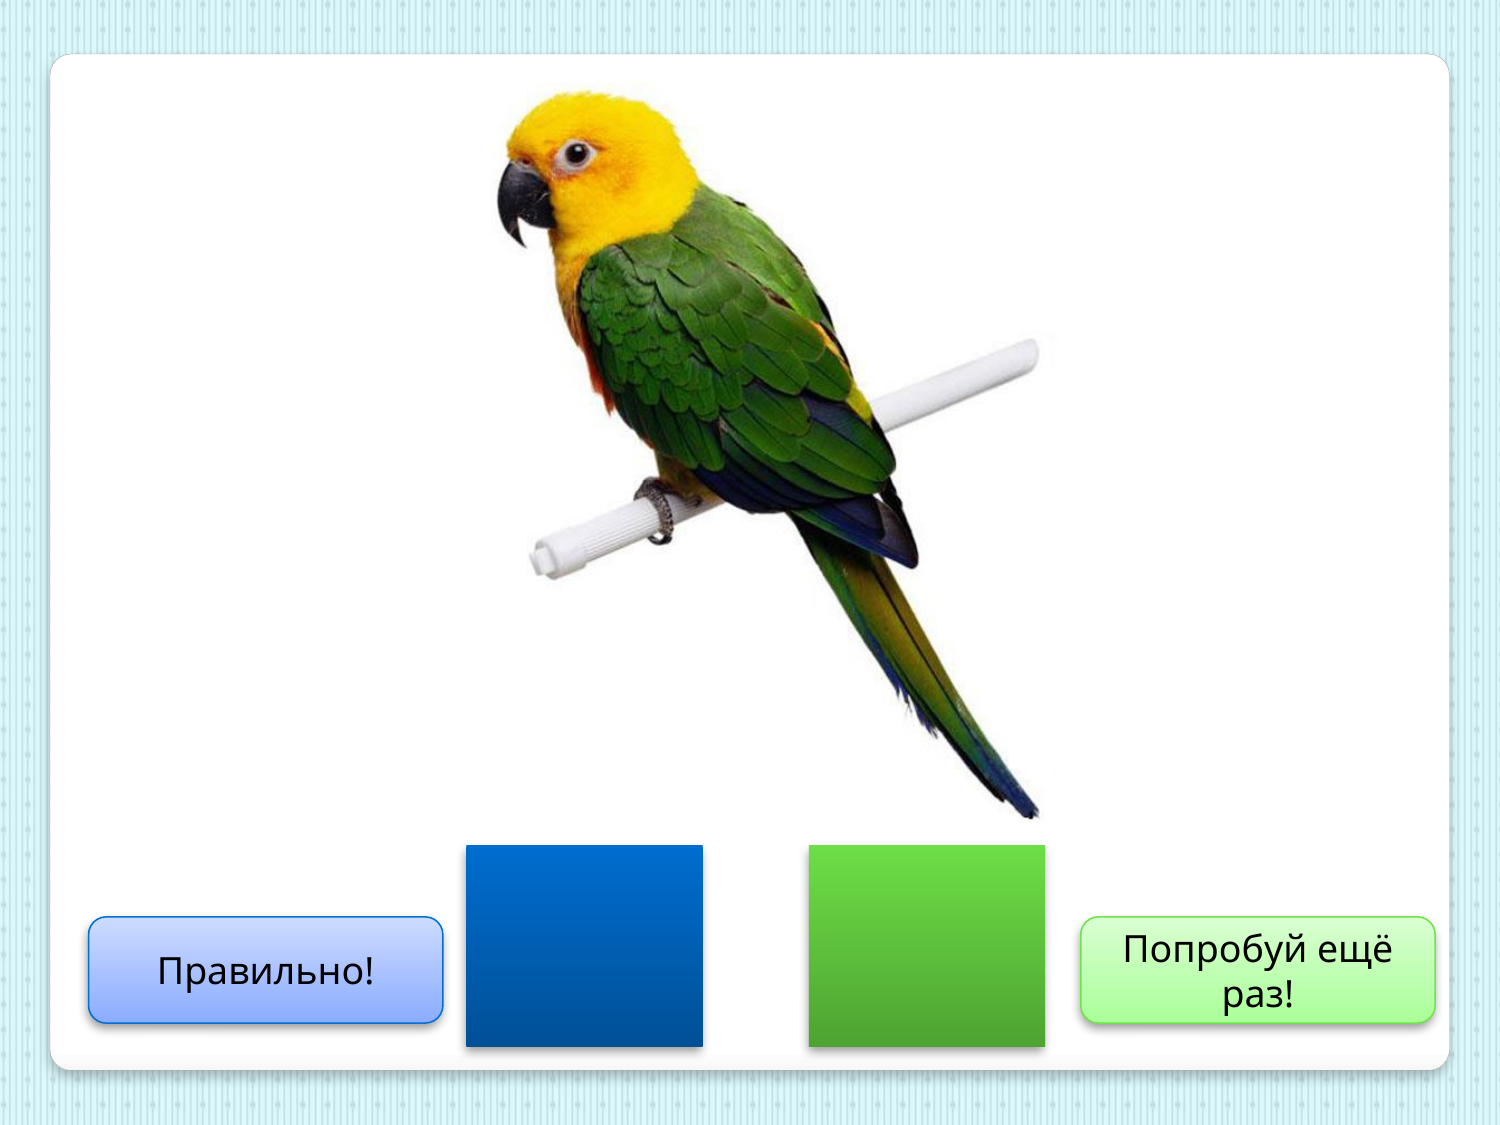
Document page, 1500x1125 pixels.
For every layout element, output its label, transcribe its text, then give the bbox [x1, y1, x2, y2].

text_box [808, 848, 1046, 1047]
text_box Попробуй ещё раз! [1080, 916, 1436, 1024]
text_box [466, 848, 703, 1047]
text_box Правильно! [87, 916, 444, 1024]
picture [418, 77, 1089, 835]
